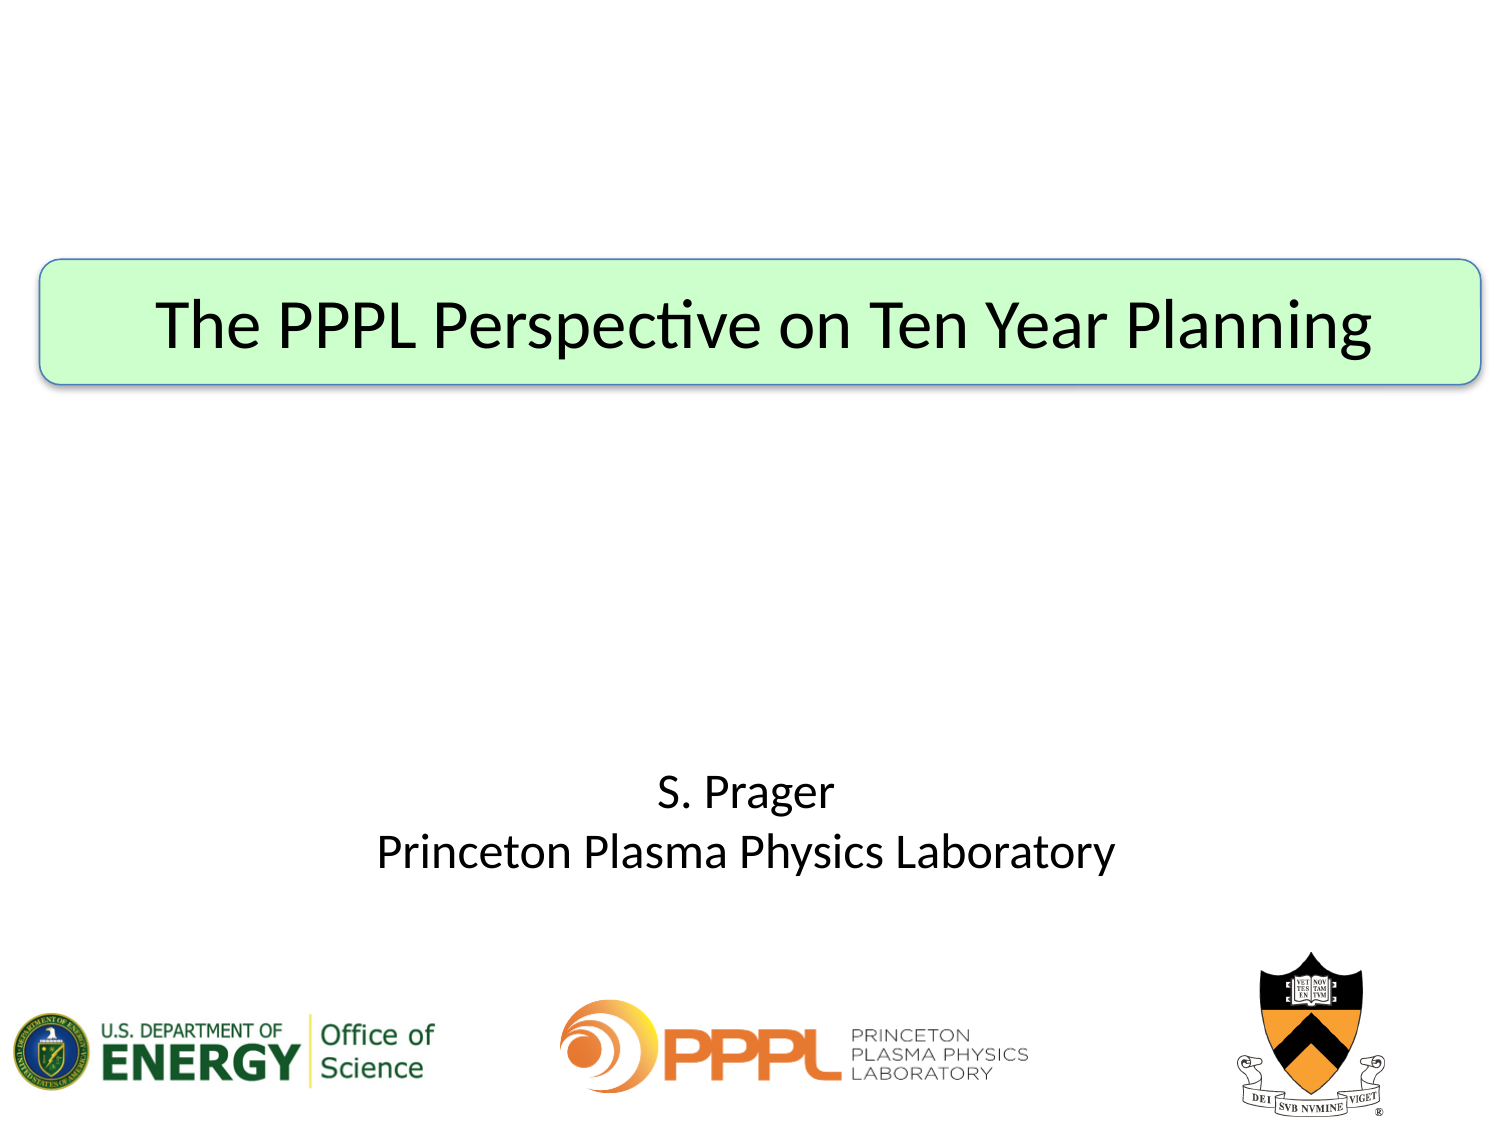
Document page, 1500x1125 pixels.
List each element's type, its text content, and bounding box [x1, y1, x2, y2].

picture [12, 1012, 438, 1093]
text_box S. Prager Princeton Plasma Physics Laboratory [262, 751, 1231, 887]
picture [1236, 951, 1385, 1117]
picture [560, 998, 1029, 1093]
title The PPPL Perspective on Ten Year Planning [0, 200, 1500, 442]
